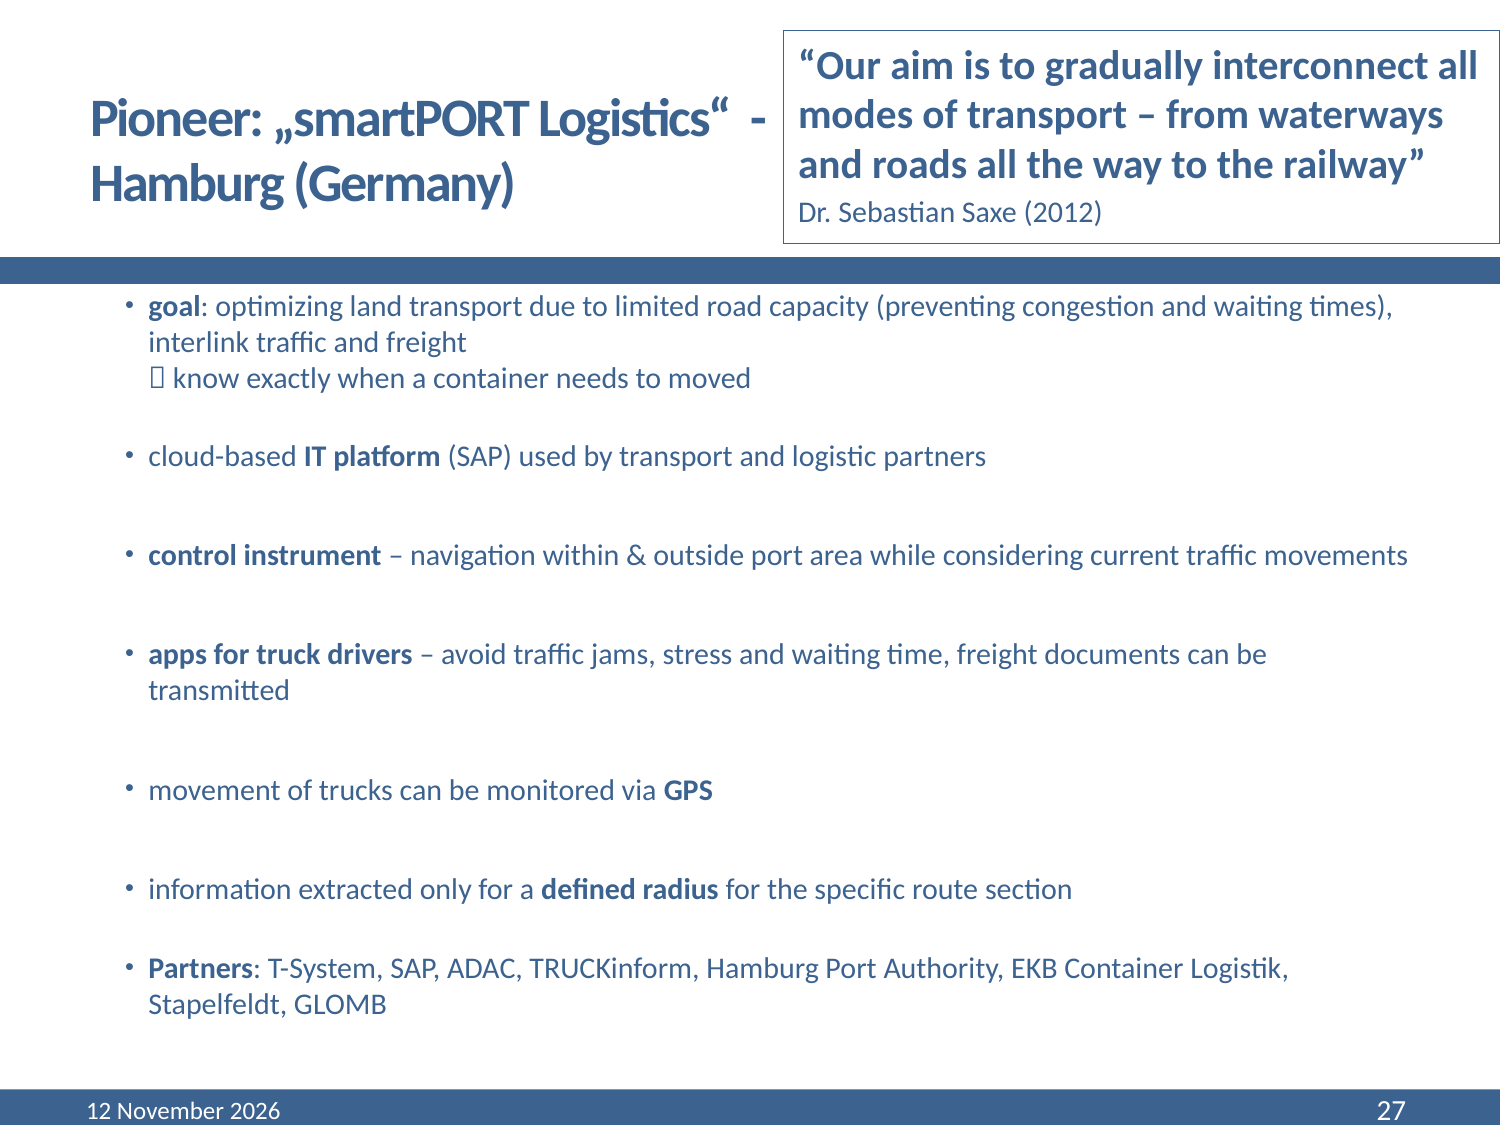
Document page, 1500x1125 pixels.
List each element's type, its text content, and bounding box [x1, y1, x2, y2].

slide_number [71, 1082, 547, 1125]
slide_number 27 [1246, 1082, 1422, 1125]
text_box “Our aim is to gradually interconnect all modes of transport – from waterways and roads all the way to the railway” Dr. Sebastian Saxe (2012) [783, 30, 1500, 244]
list goal: optimizing land transport due to limited road capacity (preventing congestion and waiting times), interlink traffic and freight  know exactly when a container needs to moved cloud-based IT platform (SAP) used by transport and logistic partners control instrument – navigation within & outside port area while considering current traffic movements apps for truck drivers – avoid traffic jams, stress and waiting time, freight documents can be transmitted movement of trucks can be monitored via GPS information extracted only for a defined radius for the specific route section Partners: T-System, SAP, ADAC, TRUCKinform, Hamburg Port Authority, EKB Container Logistik, Stapelfeldt, GLOMB [75, 278, 1425, 1063]
title Pioneer: „smartPORT Logistics“ - Hamburg (Germany) [75, 66, 783, 229]
